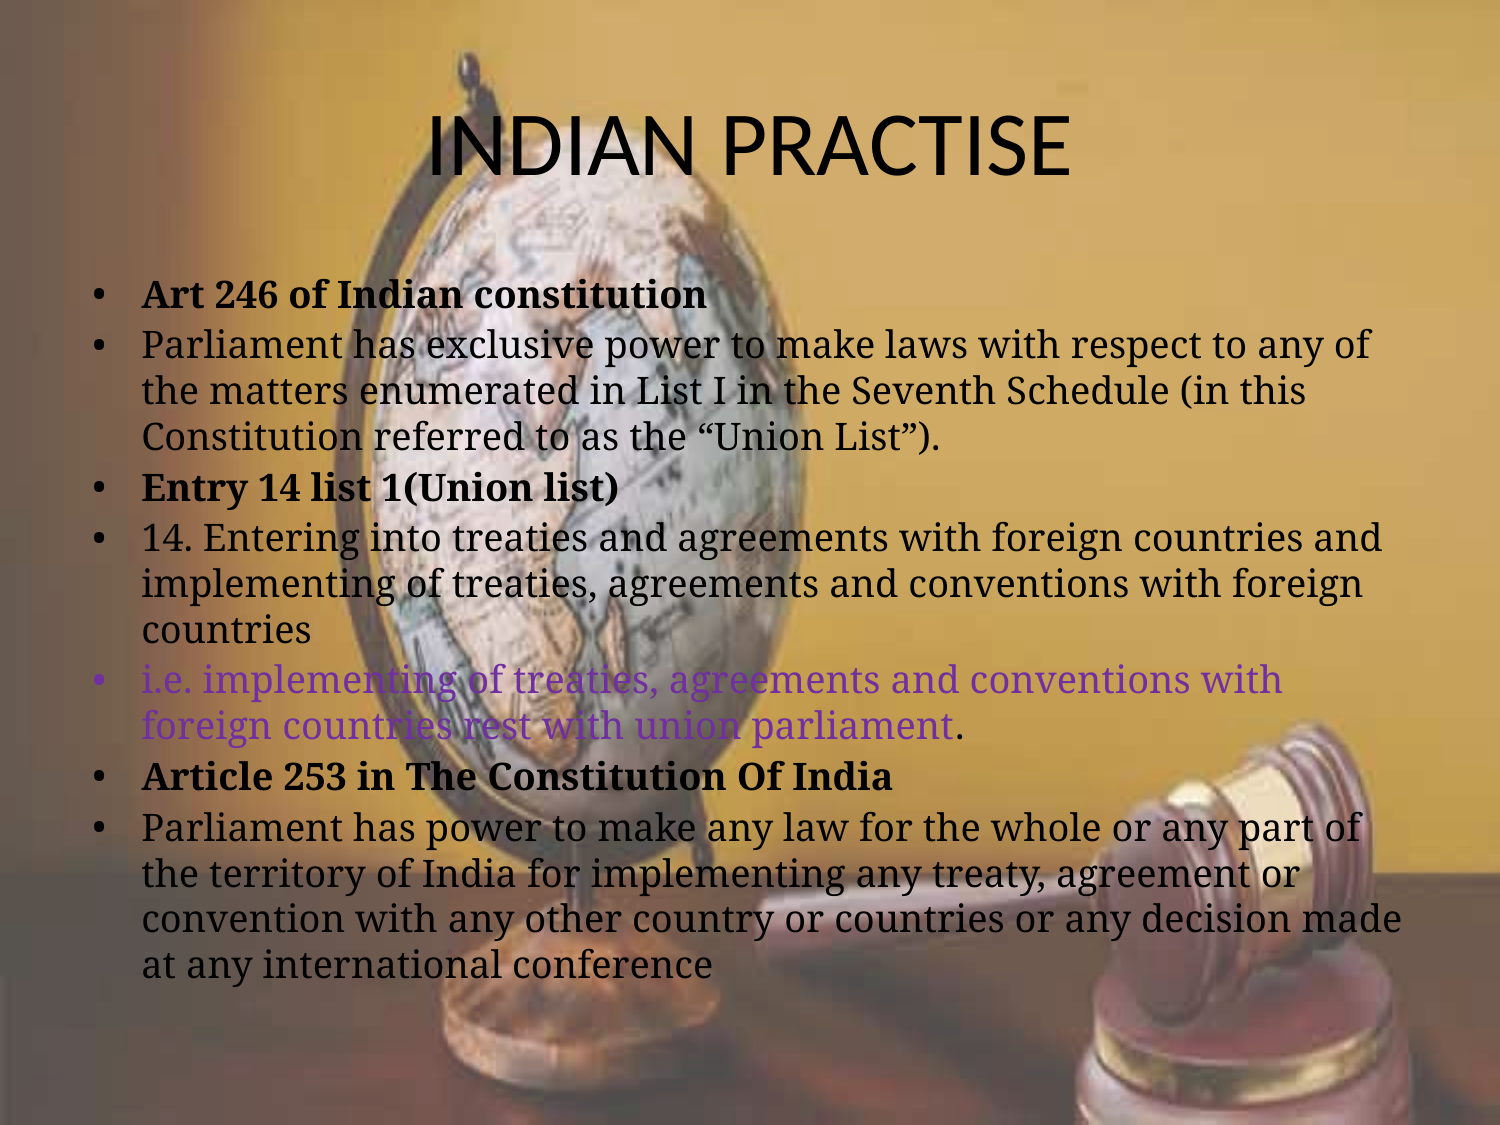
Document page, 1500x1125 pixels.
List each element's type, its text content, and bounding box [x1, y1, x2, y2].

list Art 246 of Indian constitution Parliament has exclusive power to make laws with respect to any of the matters enumerated in List I in the Seventh Schedule (in this Constitution referred to as the “Union List”). Entry 14 list 1(Union list) 14. Entering into treaties and agreements with foreign countries and implementing of treaties, agreements and conventions with foreign countries i.e. implementing of treaties, agreements and conventions with foreign countries rest with union parliament. Article 253 in The Constitution Of India Parliament has power to make any law for the whole or any part of the territory of India for implementing any treaty, agreement or convention with any other country or countries or any decision made at any international conference [75, 262, 1425, 1005]
title INDIAN PRACTISE [75, 45, 1425, 233]
